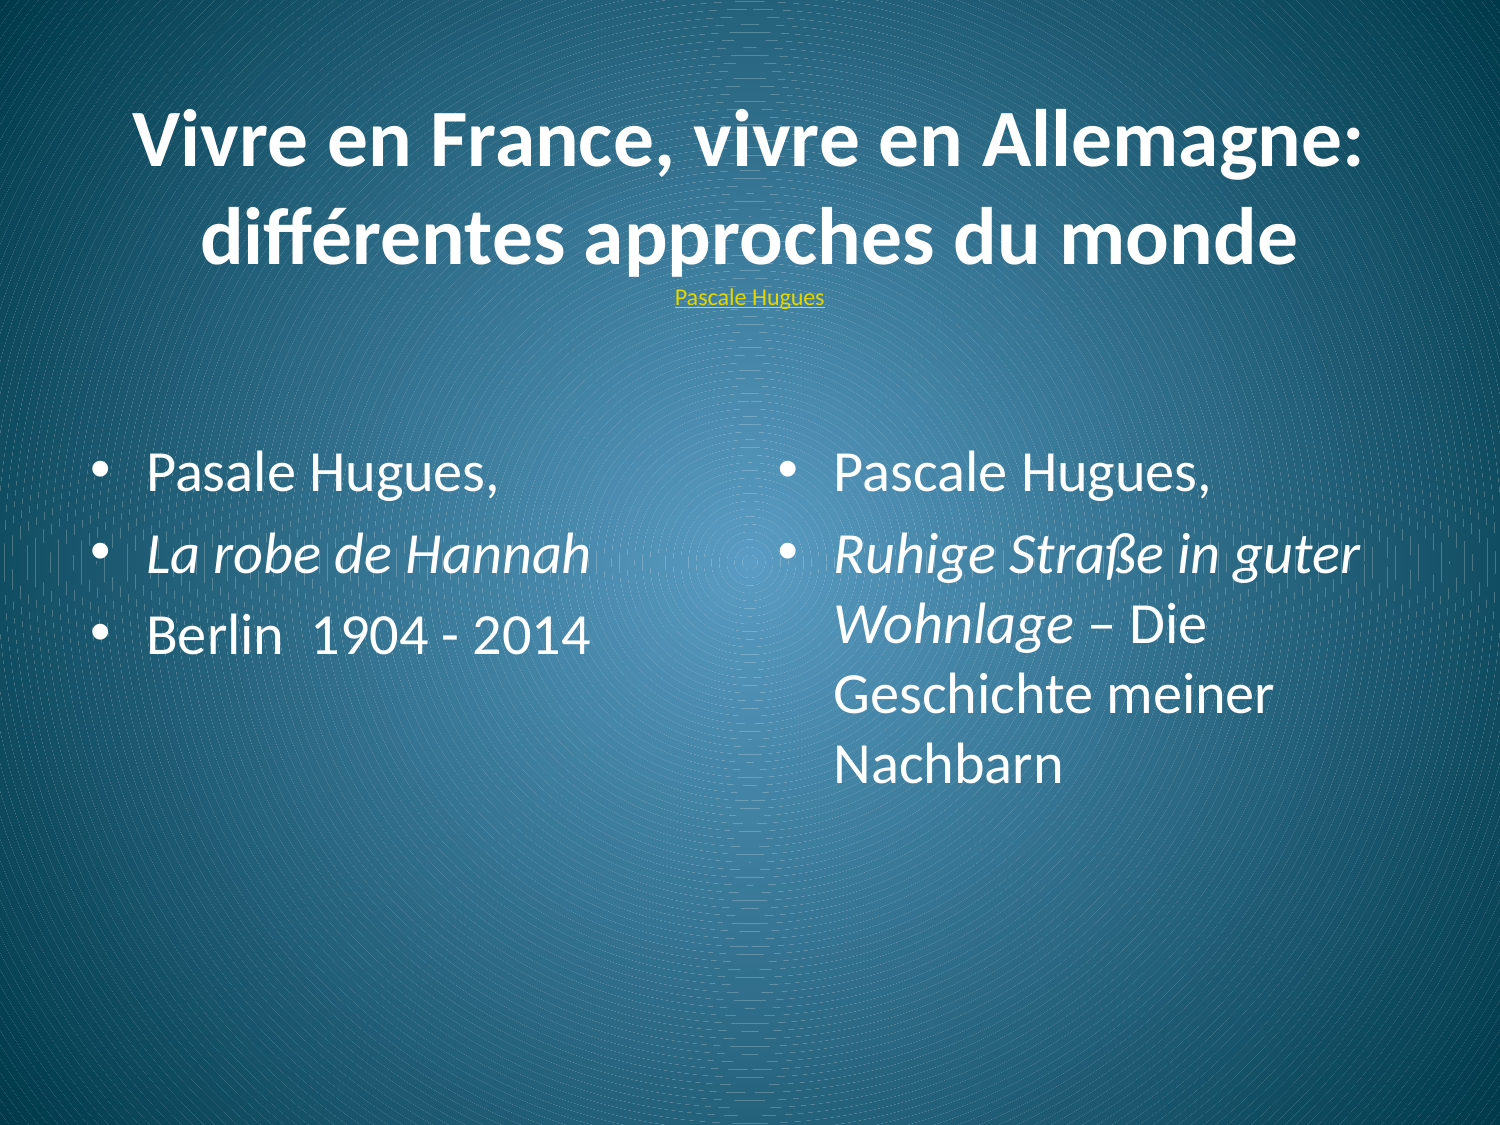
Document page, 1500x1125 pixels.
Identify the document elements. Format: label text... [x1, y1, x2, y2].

list Pascale Hugues, Ruhige Straße in guter Wohnlage – Die Geschichte meiner Nachbarn [762, 262, 1425, 1005]
list Pasale Hugues, La robe de Hannah Berlin 1904 - 2014 [75, 262, 738, 1005]
title Vivre en France, vivre en Allemagne: différentes approches du monde Pascale Hugues [75, 45, 1425, 350]
